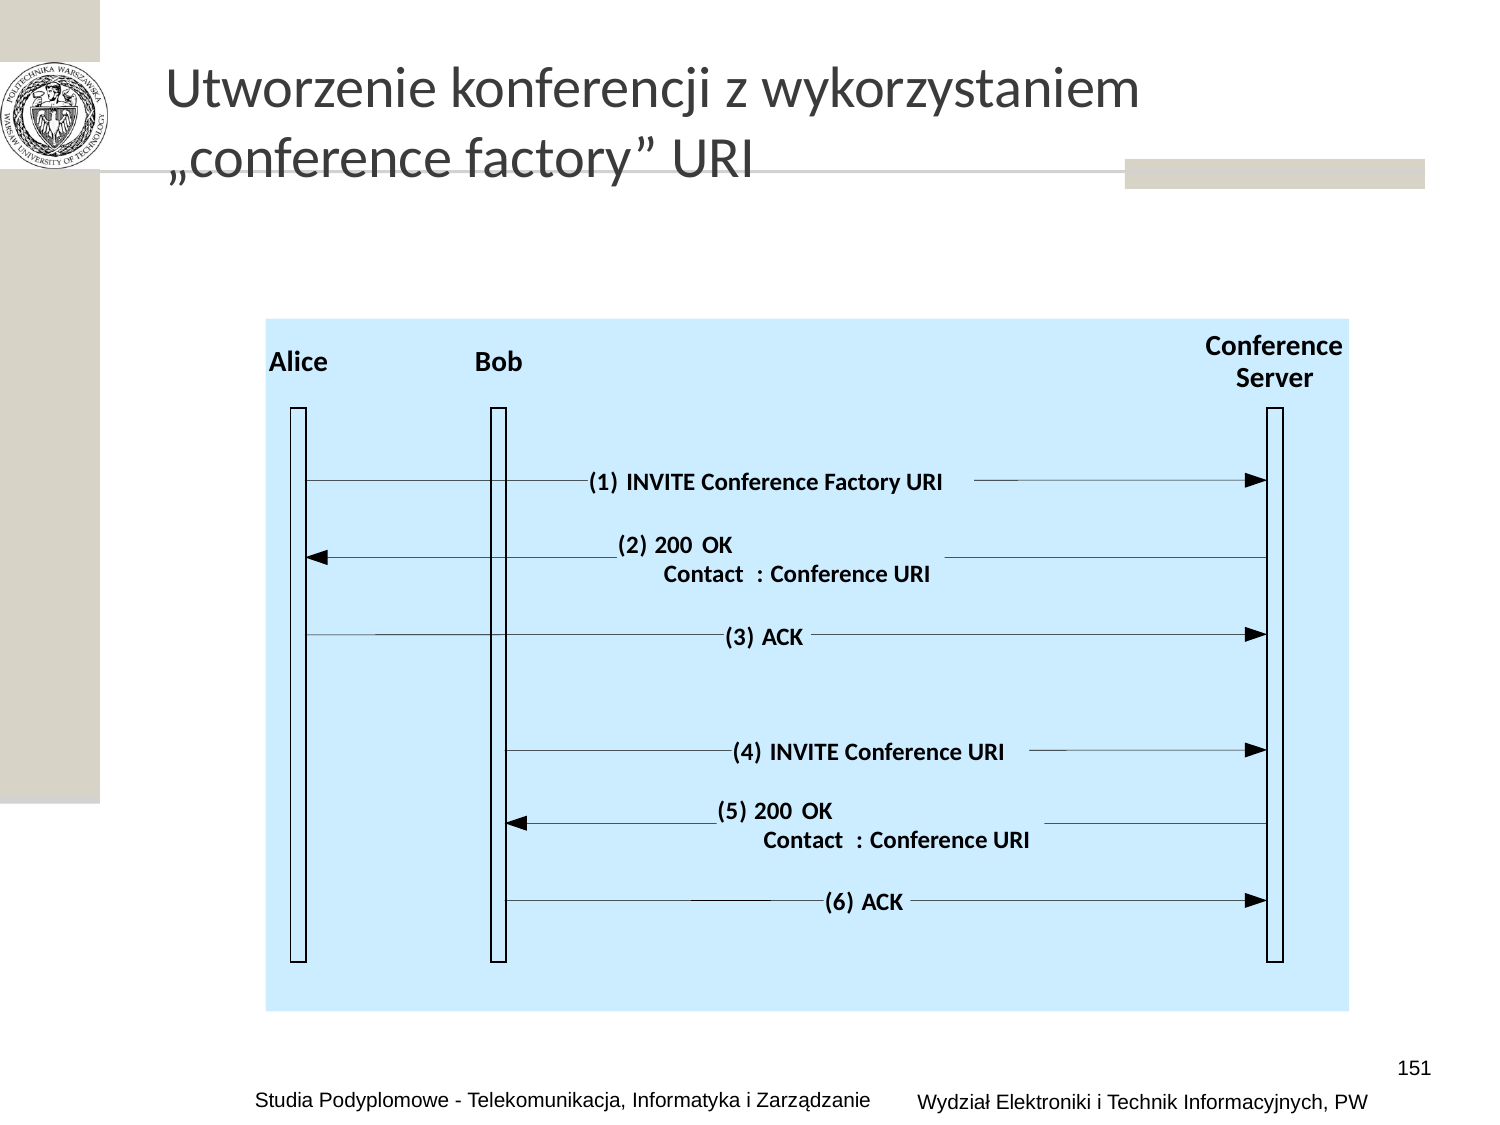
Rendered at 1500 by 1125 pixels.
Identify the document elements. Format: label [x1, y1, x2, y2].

text_box [265, 318, 1350, 1012]
title [149, 41, 1426, 197]
slide_number [1373, 1046, 1448, 1123]
picture [0, 62, 108, 169]
footer [910, 1080, 1373, 1123]
slide_number [239, 1079, 910, 1123]
